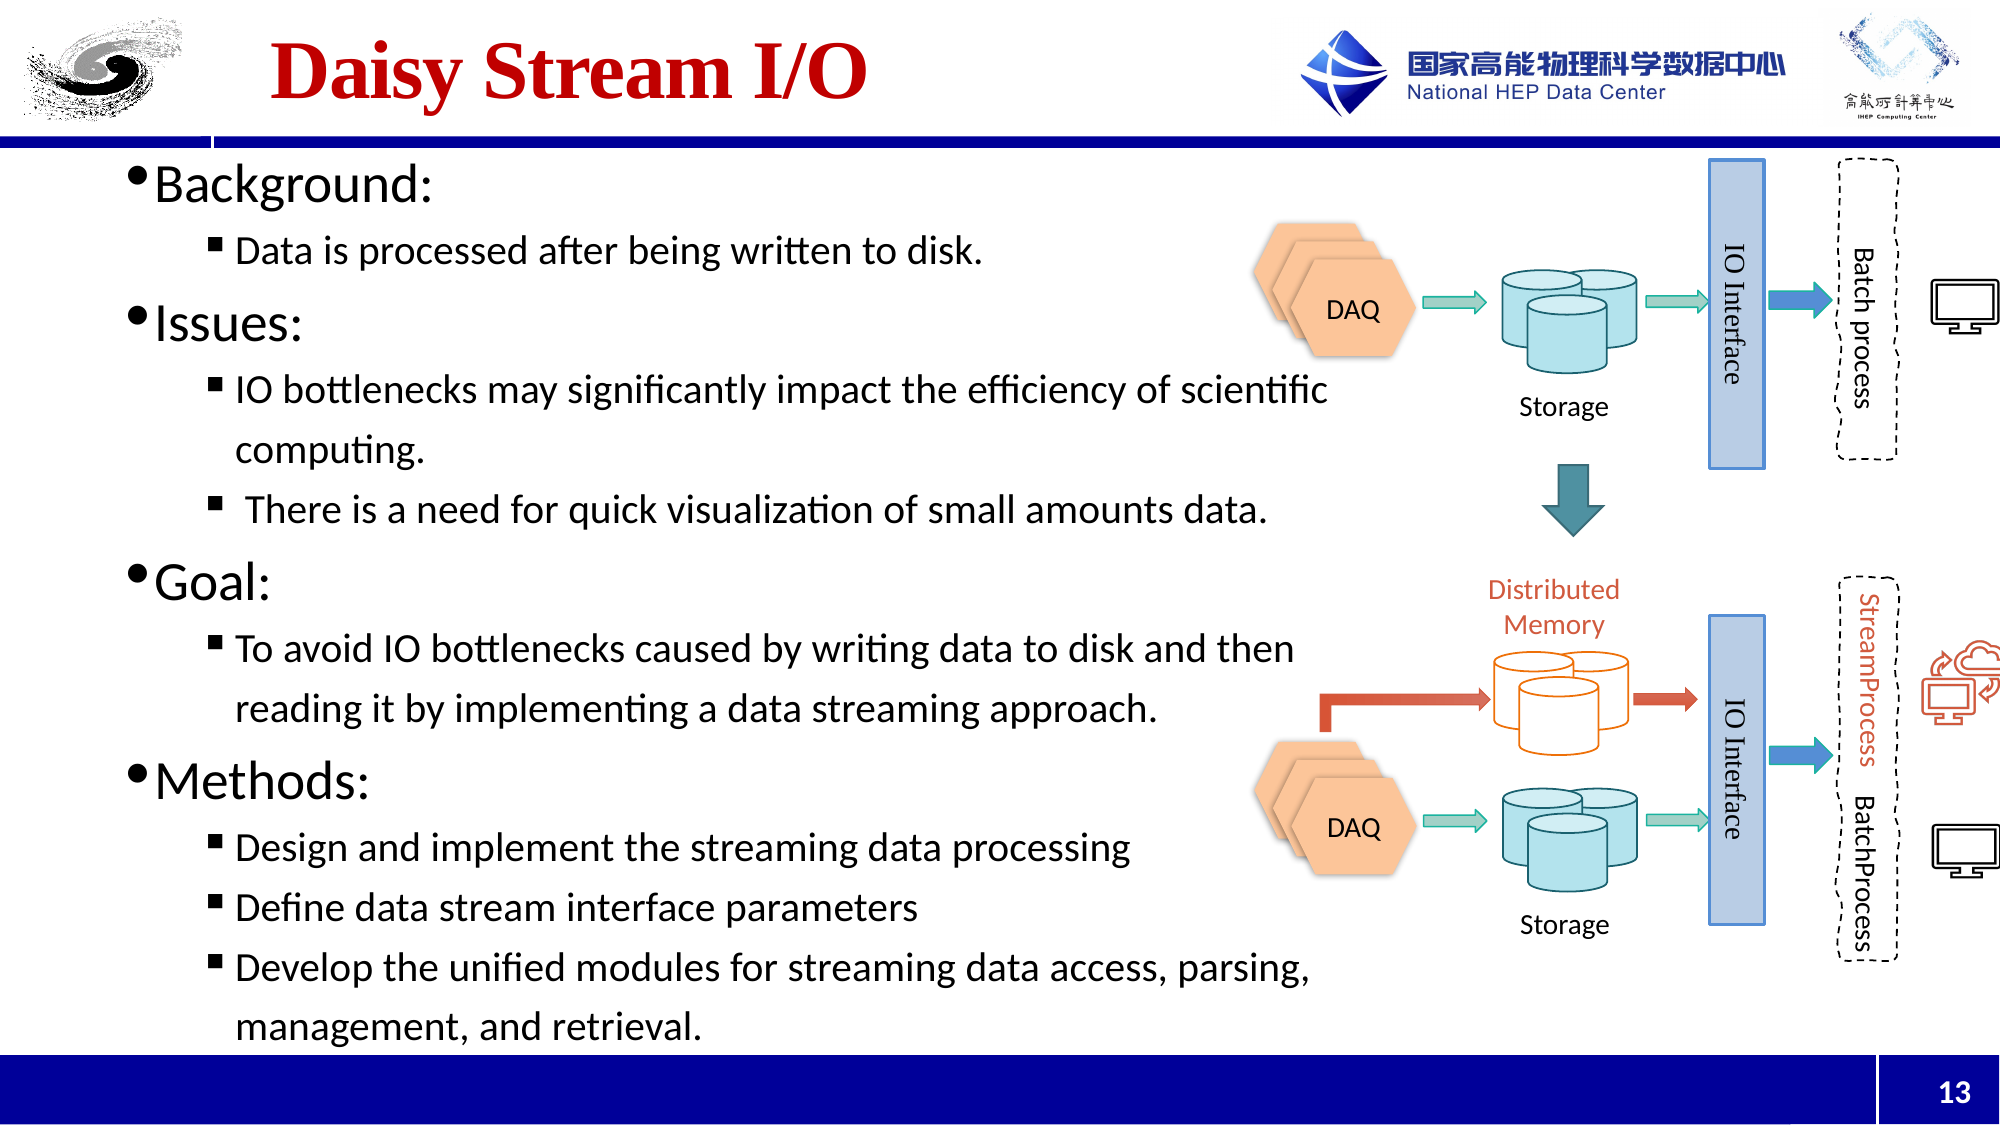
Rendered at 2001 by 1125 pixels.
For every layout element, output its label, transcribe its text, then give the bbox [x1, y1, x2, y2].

picture [1818, 8, 1971, 17]
list Background: Data is processed after being written to disk. Issues: IO bottlenecks may significantly impact the efficiency of scientific computing. There is a need for quick visualization of small amounts data. Goal: To avoid IO bottlenecks caused by writing data to disk and then reading it by implementing a data streaming approach. Methods: Design and implement the streaming data processing Define data stream interface parameters Develop the unified modules for streaming data access, parsing, management, and retrieval. [110, 126, 1348, 1066]
picture [24, 17, 182, 122]
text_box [1253, 158, 2000, 981]
title Daisy Stream I/O [255, 17, 1981, 127]
